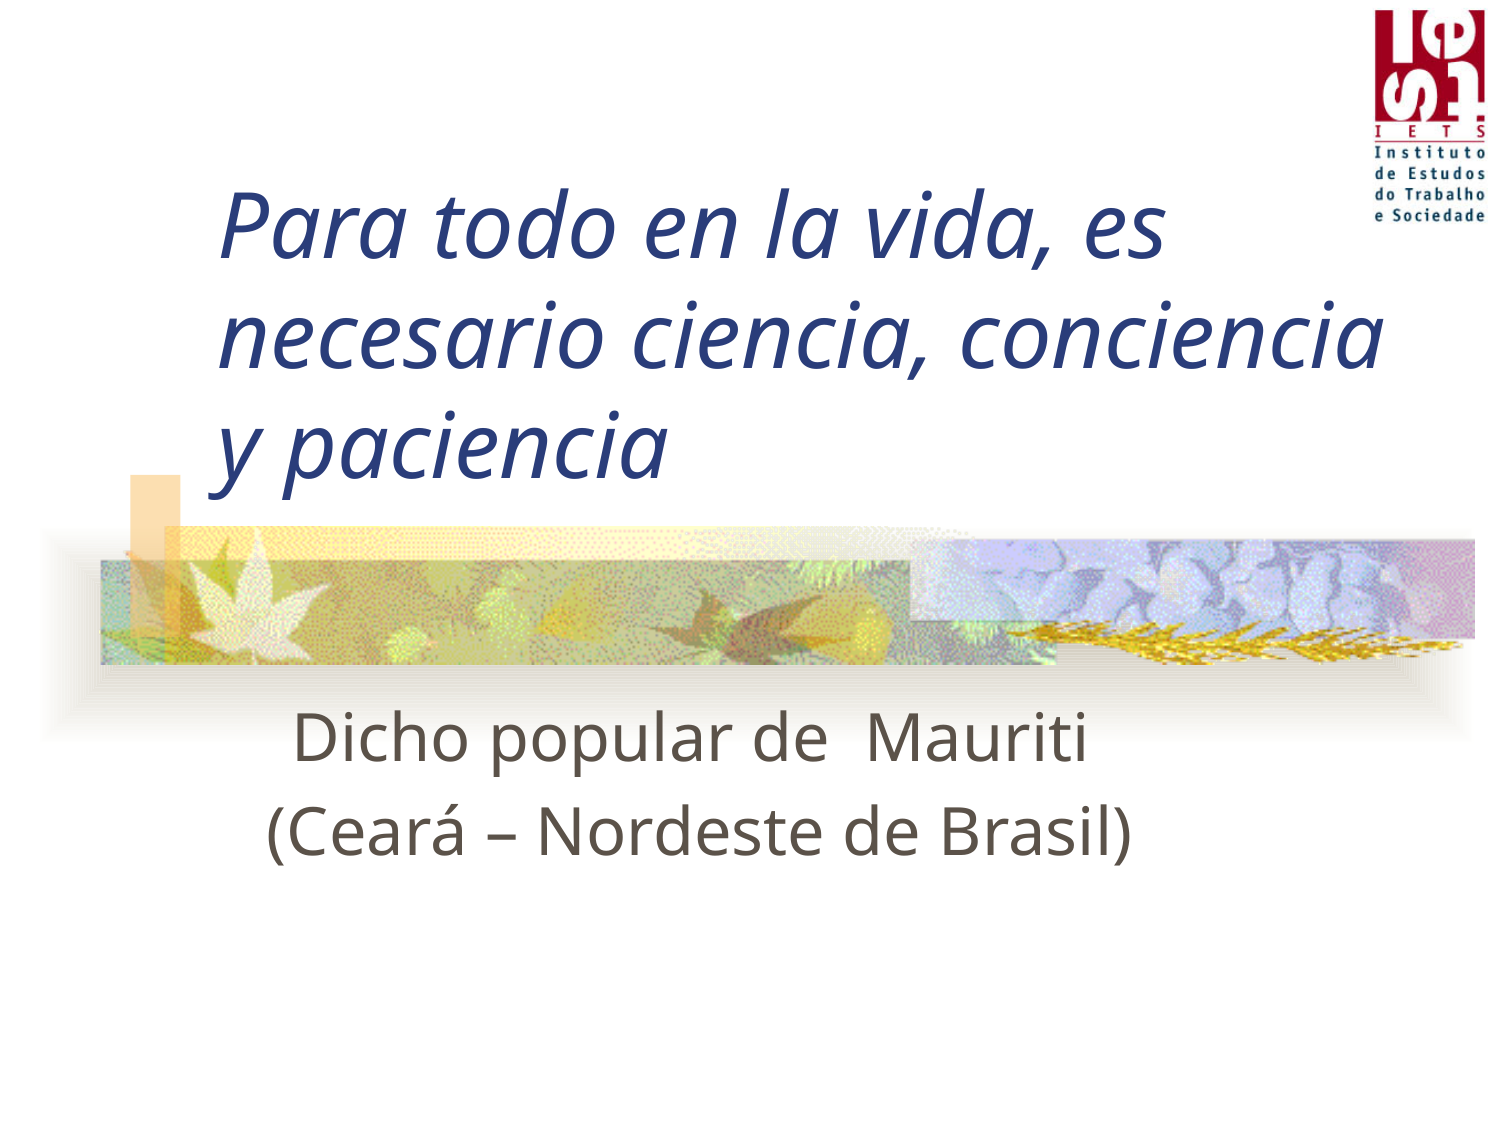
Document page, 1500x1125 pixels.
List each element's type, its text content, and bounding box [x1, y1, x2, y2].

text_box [1364, 0, 1500, 232]
picture [99, 526, 1475, 665]
title Para todo en la vida, es necesario ciencia, conciencia y paciencia [202, 332, 1463, 505]
subtitle Dicho popular de Mauriti (Ceará – Nordeste de Brasil) [174, 687, 1226, 888]
